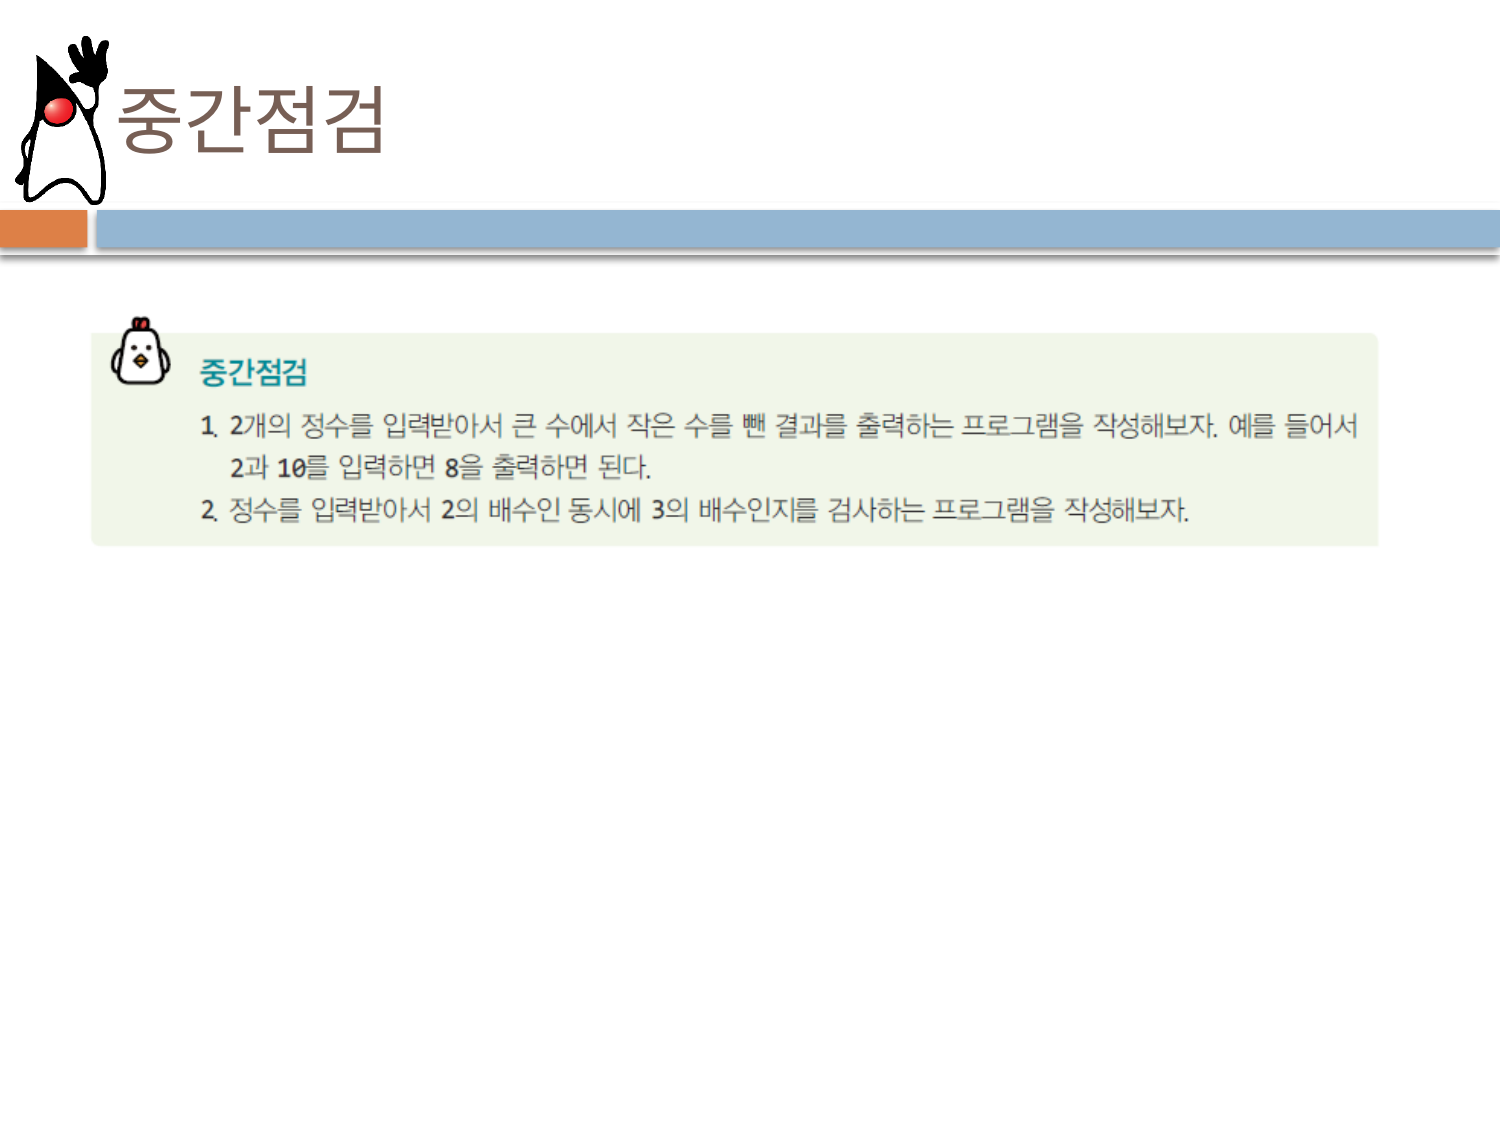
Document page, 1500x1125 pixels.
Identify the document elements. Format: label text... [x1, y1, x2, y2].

title 중간점검 [100, 37, 1438, 200]
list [80, 295, 1419, 563]
picture [15, 36, 109, 205]
